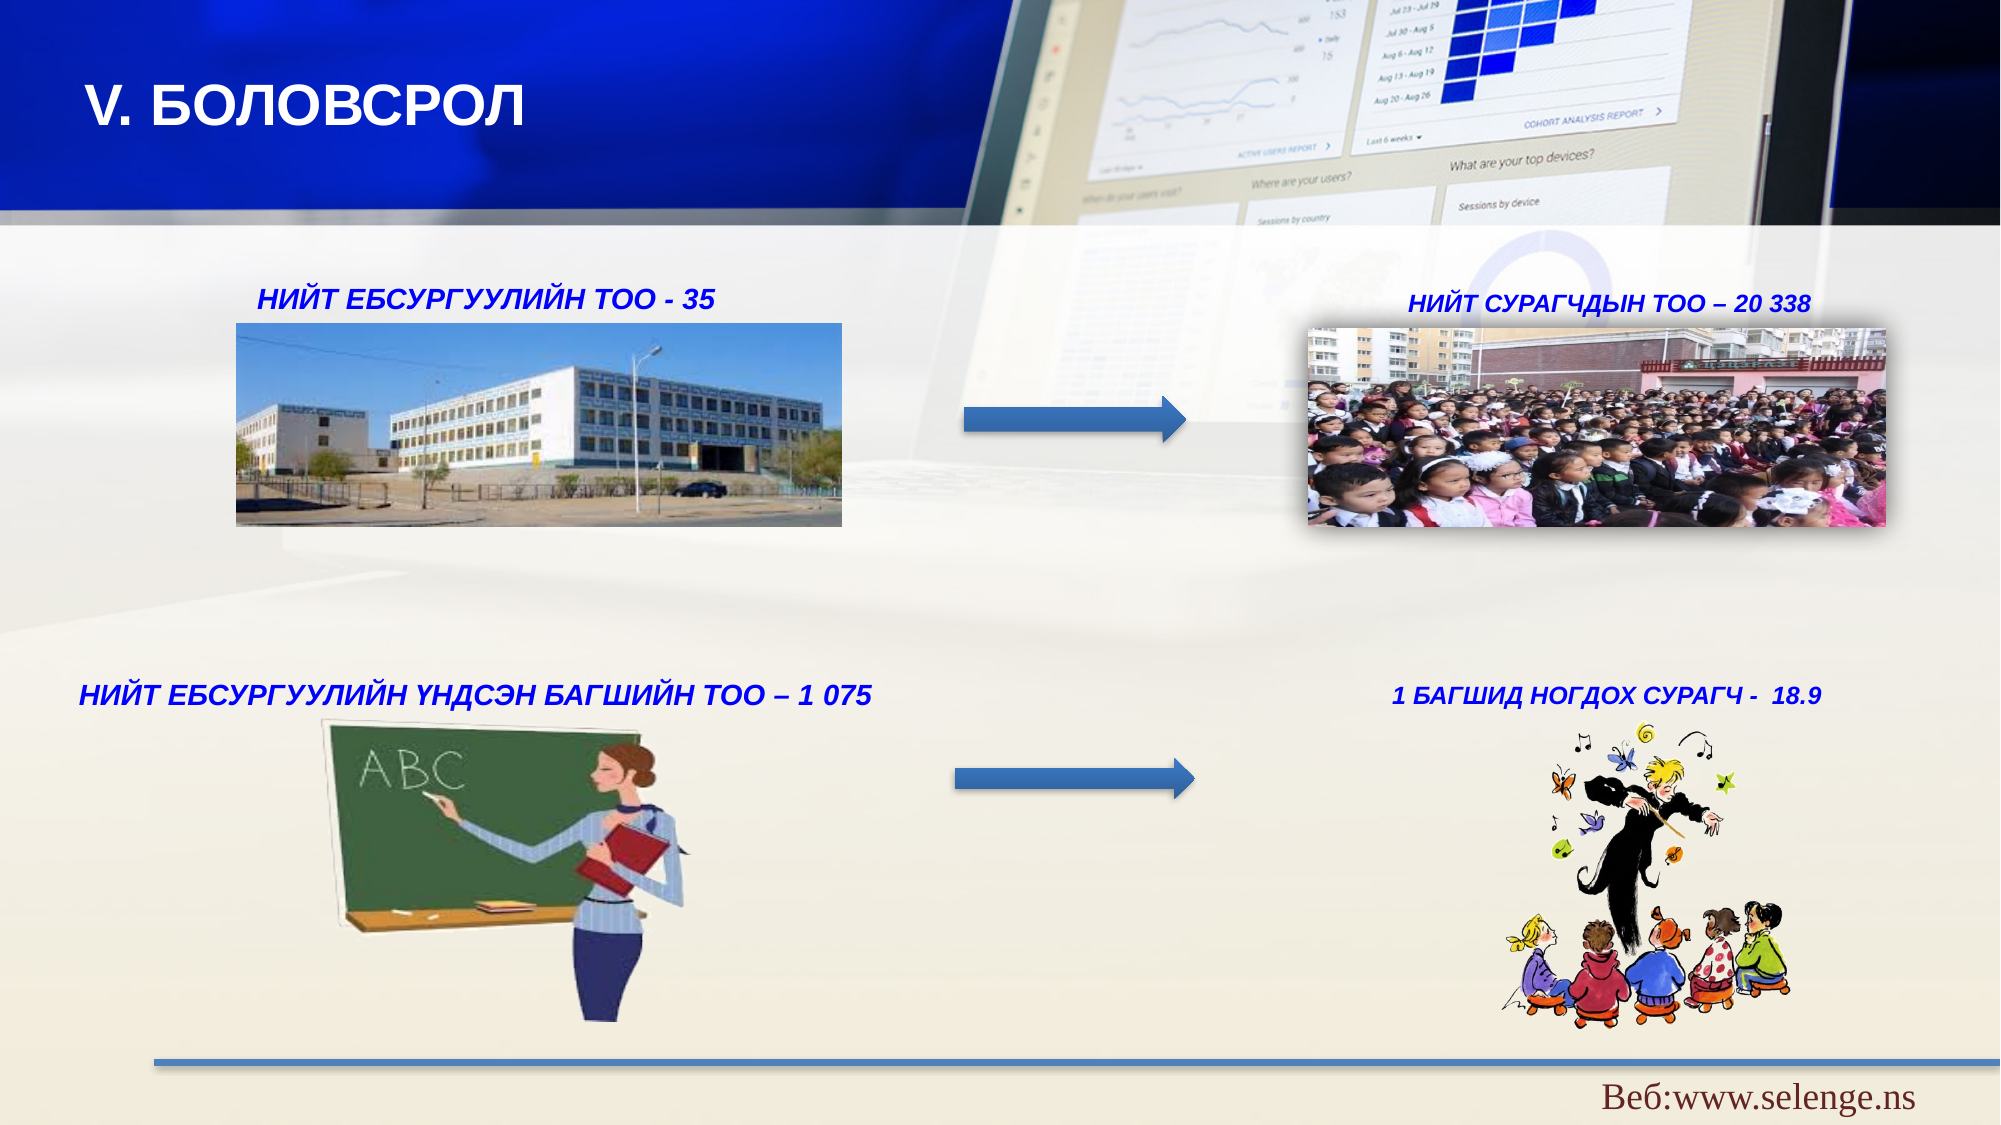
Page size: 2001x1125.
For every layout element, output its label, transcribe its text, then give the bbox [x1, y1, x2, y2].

text_box Веб:www.selenge.nso.mn [1510, 1076, 1932, 1124]
picture [0, 0, 2001, 1125]
text_box [963, 396, 1187, 443]
text_box НИЙТ ЕБСУРГУУЛИЙН ҮНДСЭН БАГШИЙН ТОО – 1 075 [64, 669, 914, 719]
text_box [955, 757, 1195, 800]
text_box НИЙТ СУРАГЧДЫН ТОО – 20 338 [1393, 279, 1829, 305]
text_box НИЙТ ЕБСУРГУУЛИЙН ТОО - 35 [242, 272, 878, 323]
text_box 1 БАГШИД НОГДОХ СУРАГЧ - 18.9 [1377, 672, 1955, 717]
title V. БОЛОВСРОЛ [20, 23, 590, 181]
